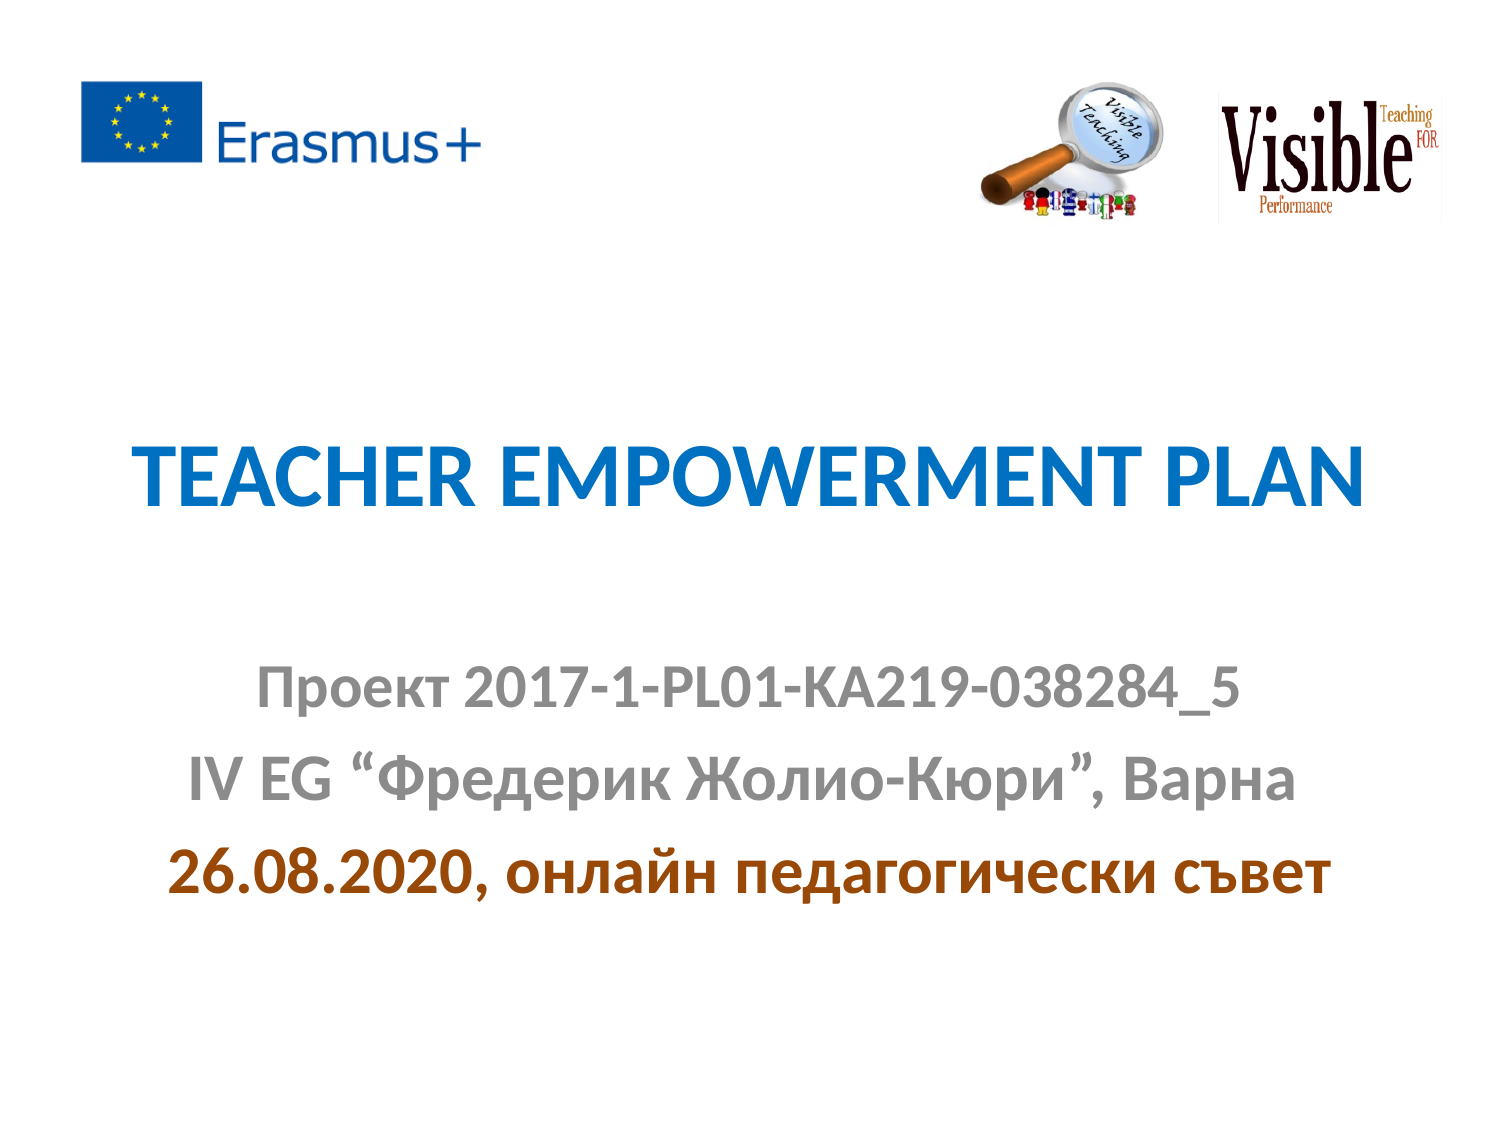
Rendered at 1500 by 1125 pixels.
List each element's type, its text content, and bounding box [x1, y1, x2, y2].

title TEACHER EMPOWERMENT PLAN [112, 349, 1388, 591]
picture [972, 46, 1173, 282]
picture [1218, 93, 1442, 223]
picture [58, 58, 504, 186]
subtitle Проект 2017-1-PL01-KA219-038284_5 IV EG “Фредерик Жолио-Кюри”, Варна 26.08.2020, онлайн педагогически съвет [140, 637, 1360, 925]
